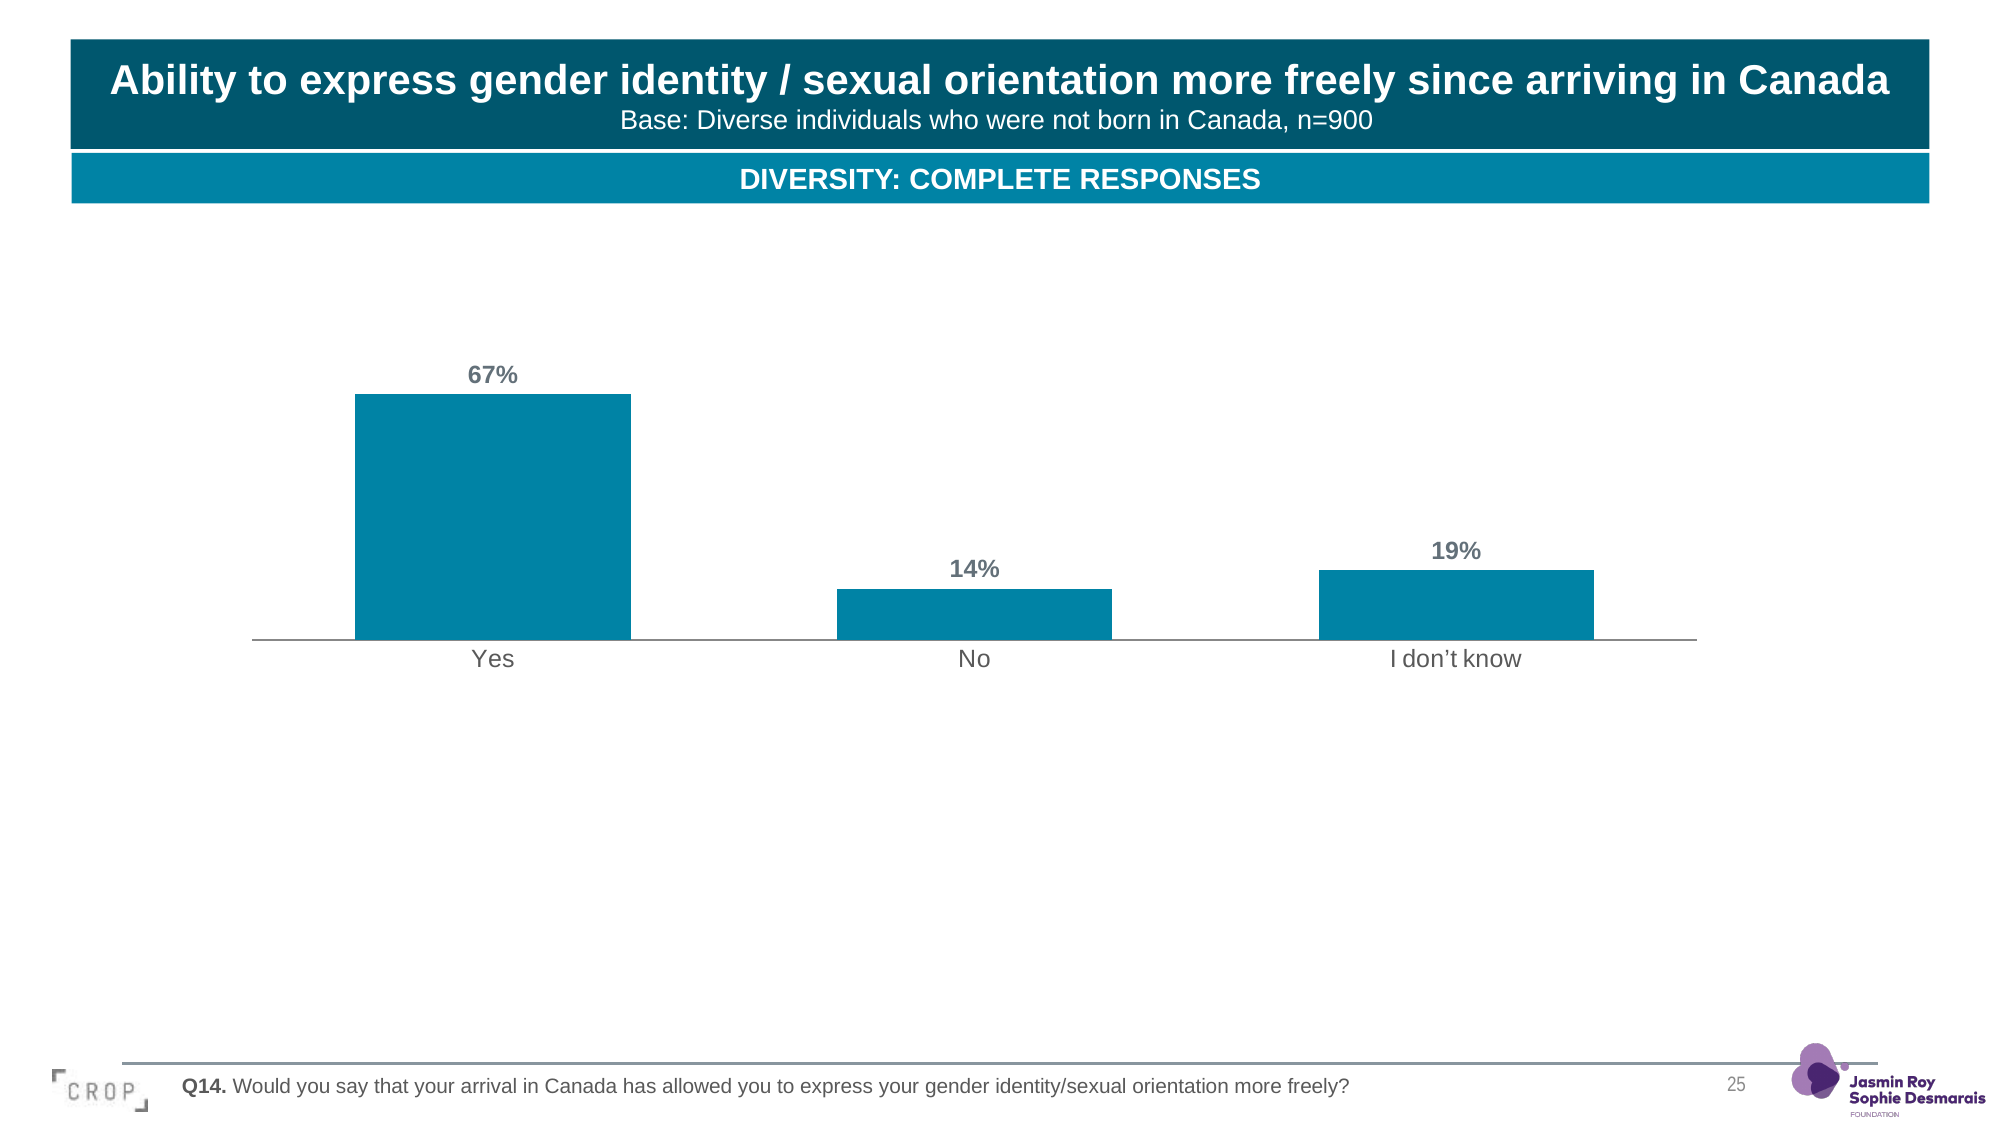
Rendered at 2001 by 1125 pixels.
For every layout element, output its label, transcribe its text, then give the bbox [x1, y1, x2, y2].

chart [214, 327, 1724, 782]
text_box DIVERSITY: COMPLETE RESPONSES [70, 151, 1931, 205]
text_box Q14. Would you say that your arrival in Canada has allowed you to express your gender identity/sexual orientation more freely? [167, 1065, 1853, 1106]
picture [1769, 1016, 2001, 1125]
picture [52, 1069, 148, 1112]
text_box Ability to express gender identity / sexual orientation more freely since arriving in Canada Base: Diverse individuals who were not born in Canada, n=900 [70, 39, 1930, 149]
